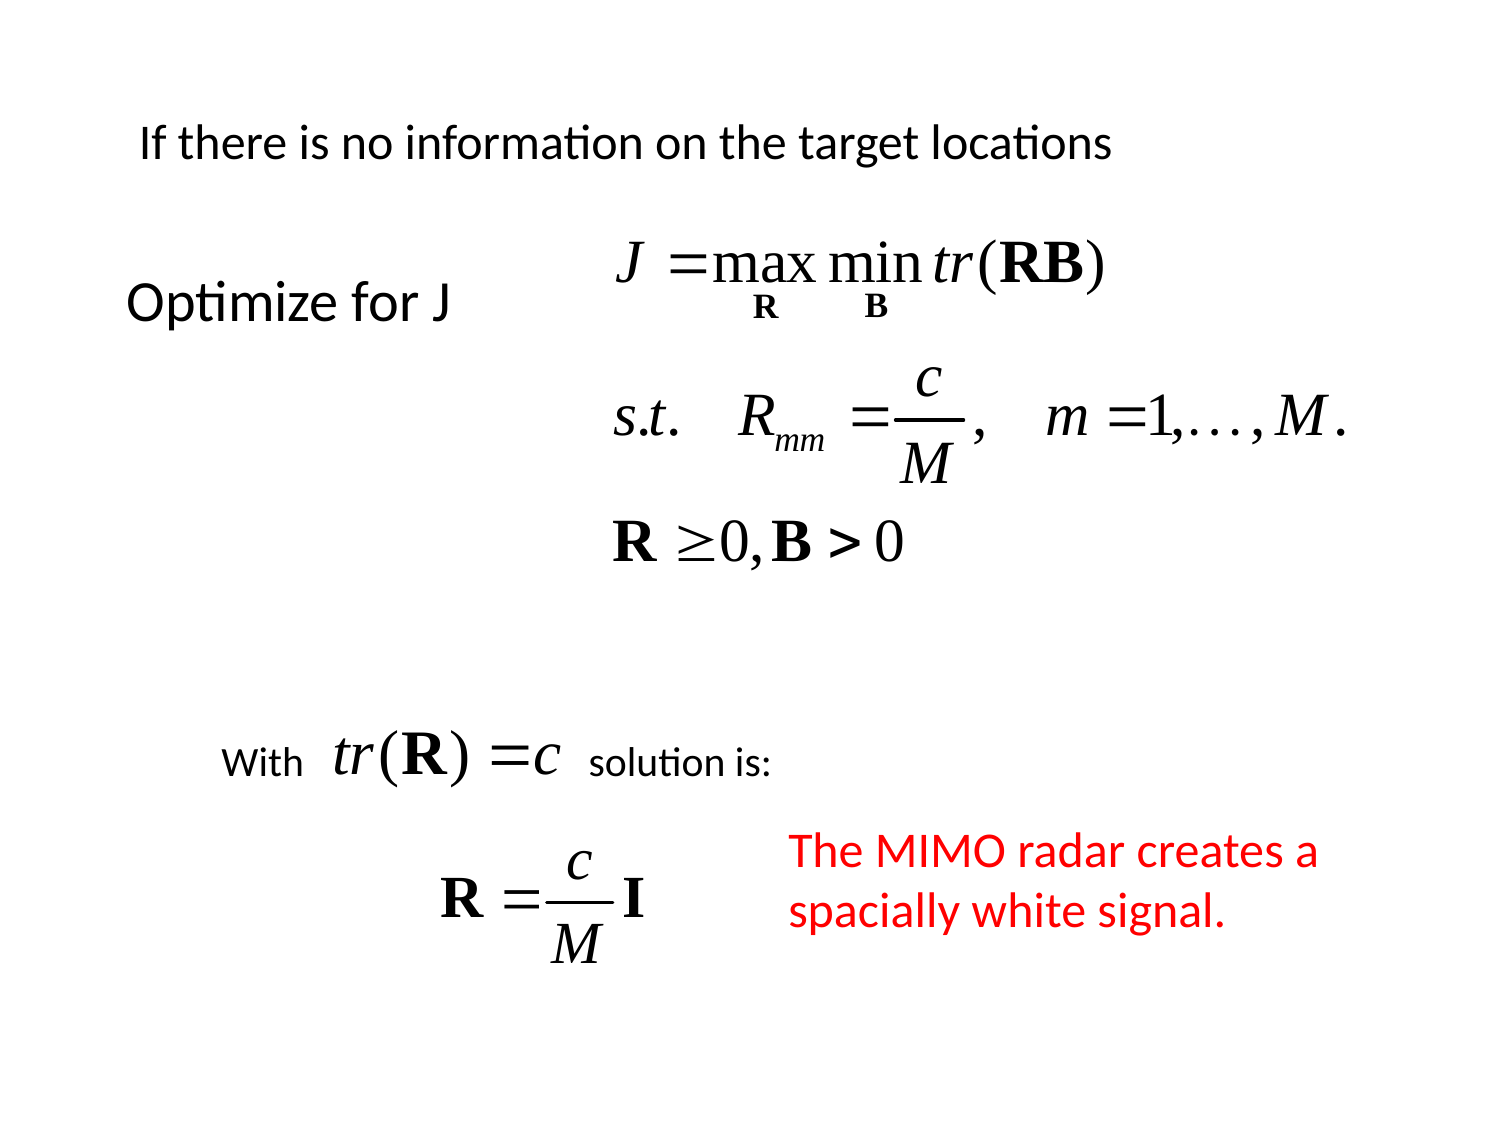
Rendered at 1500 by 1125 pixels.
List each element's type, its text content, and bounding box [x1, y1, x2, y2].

text_box If there is no information on the target locations [123, 101, 1187, 177]
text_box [603, 219, 1358, 585]
text_box With solution is: [206, 727, 319, 793]
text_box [430, 822, 656, 978]
text_box The MIMO radar creates a spacially white signal. [773, 810, 1400, 946]
text_box Optimize for J [112, 255, 502, 341]
text_box With solution is: [578, 727, 998, 793]
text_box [324, 715, 573, 801]
